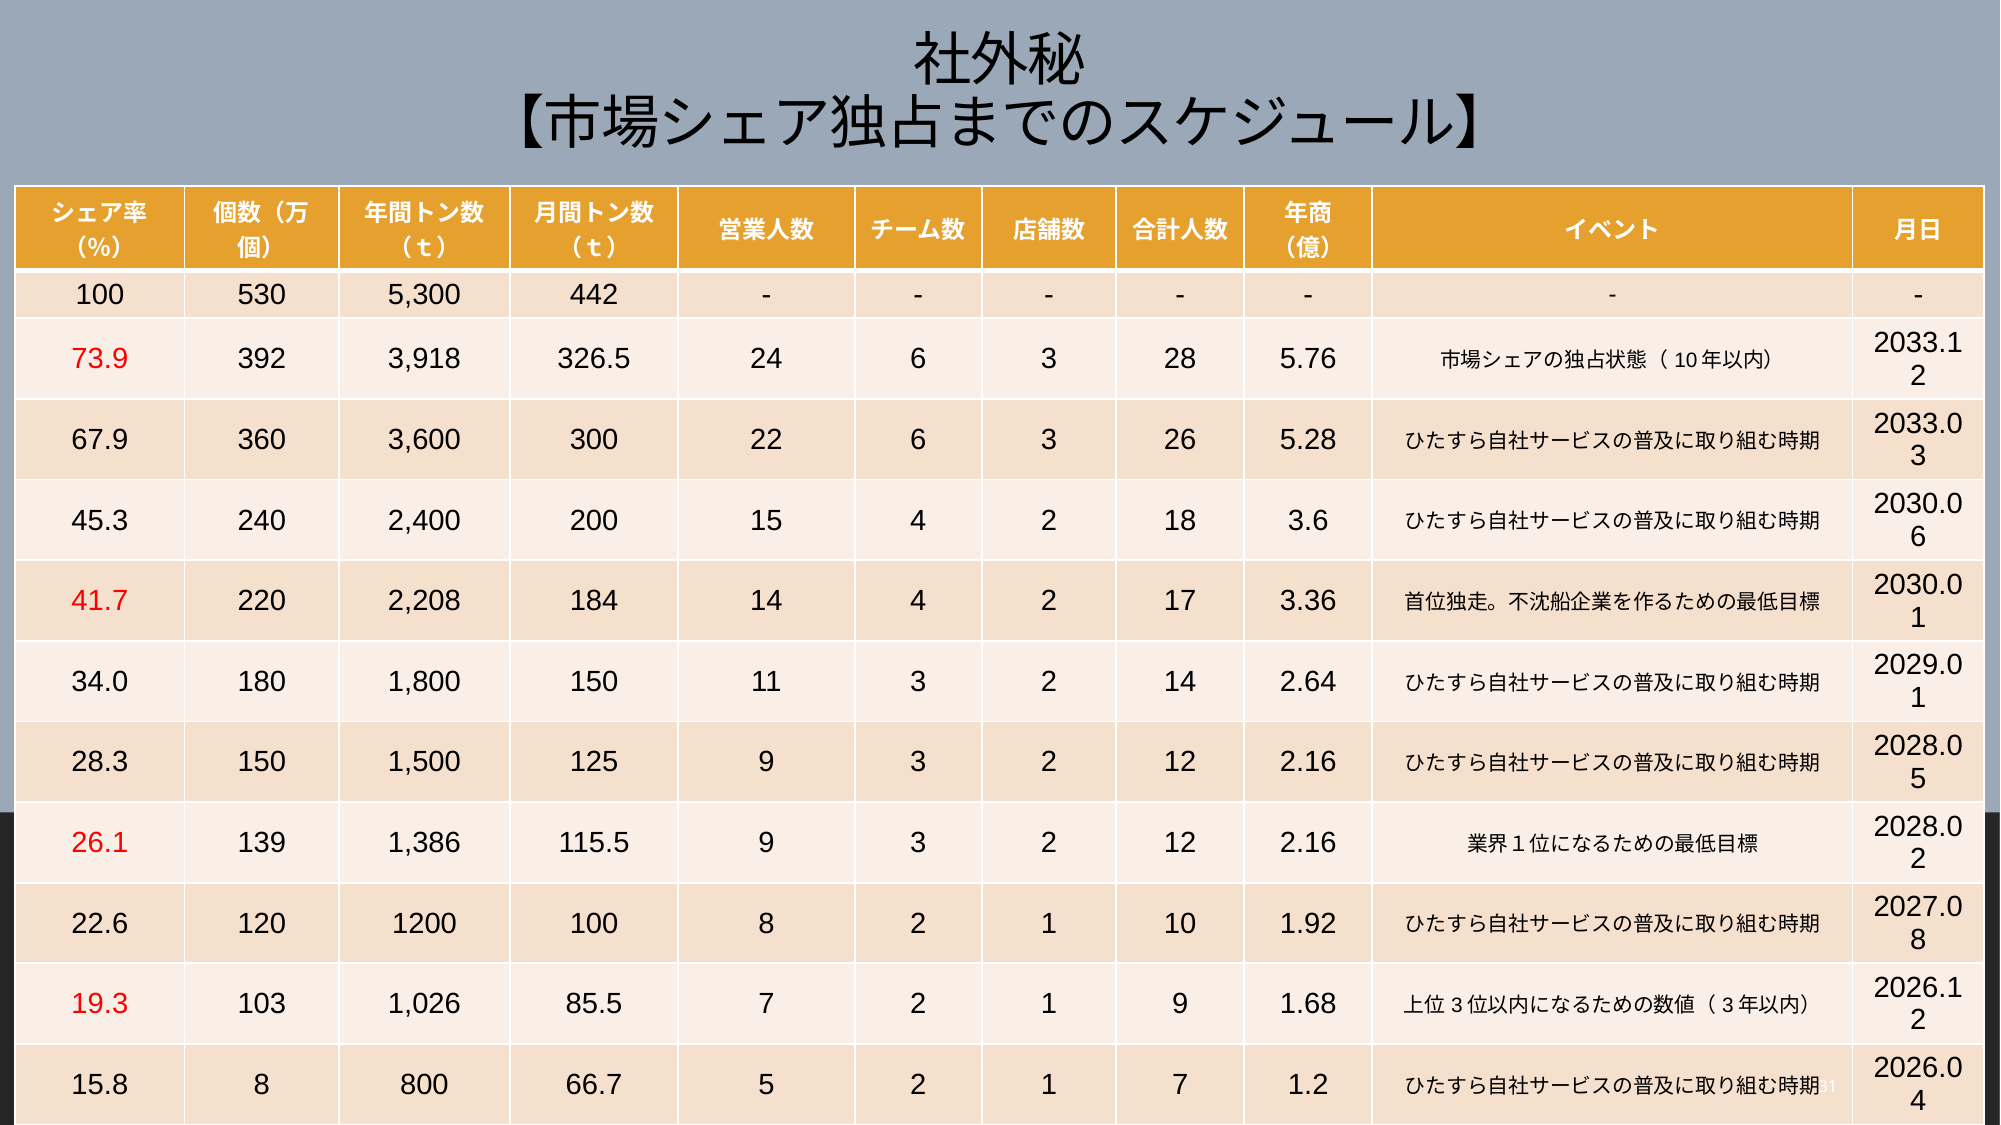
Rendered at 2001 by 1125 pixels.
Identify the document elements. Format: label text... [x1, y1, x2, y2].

table_cell 2029.01 [1853, 642, 1983, 721]
table_cell 1,026 [340, 964, 509, 1043]
table_cell 300 [511, 400, 677, 479]
table_cell ひたすら自社サービスの普及に取り組む時期 [1373, 642, 1852, 721]
table_header 月日 [1853, 187, 1983, 268]
table_header チーム数 [856, 187, 981, 268]
table_cell 2028.05 [1853, 722, 1983, 801]
table_cell 220 [185, 561, 338, 640]
table_cell 7 [1117, 1045, 1243, 1124]
table_cell 業界１位になるための最低目標 [1373, 803, 1852, 882]
table_cell 66.7 [511, 1045, 677, 1124]
table_cell 41.7 [16, 561, 184, 640]
table_cell 34.0 [16, 642, 184, 721]
table_cell 8 [185, 1045, 338, 1124]
table_cell 150 [511, 642, 677, 721]
table_cell 3,600 [340, 400, 509, 479]
table_cell 14 [1117, 642, 1243, 721]
table_cell 2030.06 [1853, 480, 1983, 559]
table_cell 1 [983, 1045, 1115, 1124]
table_cell 1,500 [340, 722, 509, 801]
table_header 月間トン数（ｔ） [511, 187, 677, 268]
table_cell 100 [511, 884, 677, 962]
table_cell 103 [185, 964, 338, 1043]
table_cell 3.6 [1245, 480, 1371, 559]
table_cell 10 [1117, 884, 1243, 962]
table_cell 1.2 [1245, 1045, 1371, 1124]
table_cell 2.16 [1245, 803, 1371, 882]
table_cell 5 [679, 1045, 854, 1124]
table_cell - [856, 273, 981, 317]
table_cell 2033.03 [1853, 400, 1983, 479]
table_cell 2028.02 [1853, 803, 1983, 882]
table_cell 18 [1117, 480, 1243, 559]
table_cell 3.36 [1245, 561, 1371, 640]
table_cell 9 [679, 722, 854, 801]
table_cell 6 [856, 400, 981, 479]
table_cell 442 [511, 273, 677, 317]
table_cell 26 [1117, 400, 1243, 479]
table_cell 2 [856, 1045, 981, 1124]
table_cell 11 [679, 642, 854, 721]
table_cell ひたすら自社サービスの普及に取り組む時期 [1373, 884, 1852, 962]
table_cell 2 [856, 884, 981, 962]
table_cell 800 [340, 1045, 509, 1124]
table_cell 1.92 [1245, 884, 1371, 962]
table_cell 2027.08 [1853, 884, 1983, 962]
table_cell - [983, 273, 1115, 317]
table_cell 180 [185, 642, 338, 721]
table_cell 2.16 [1245, 722, 1371, 801]
table_cell 6 [856, 319, 981, 398]
table_cell 9 [679, 803, 854, 882]
table_cell ひたすら自社サービスの普及に取り組む時期 [1373, 400, 1852, 479]
table_cell 67.9 [16, 400, 184, 479]
table_header シェア率（％） [16, 187, 184, 268]
table_cell - [1373, 273, 1852, 317]
table_cell 上位3位以内になるための数値（3年以内） [1373, 964, 1852, 1043]
table_cell 15.8 [16, 1045, 184, 1124]
table_cell ひたすら自社サービスの普及に取り組む時期 [1373, 722, 1852, 801]
table_cell 首位独走。不沈船企業を作るための最低目標 [1373, 561, 1852, 640]
table_cell ひたすら自社サービスの普及に取り組む時期 [1373, 1045, 1852, 1124]
table_cell 2,208 [340, 561, 509, 640]
table_cell 73.9 [16, 319, 184, 398]
table_header 個数（万個） [185, 187, 338, 268]
table_cell 4 [856, 561, 981, 640]
table_cell 2026.12 [1853, 964, 1983, 1043]
slide_number 31 [1803, 1057, 1932, 1118]
table_cell 24 [679, 319, 854, 398]
table_cell 9 [1117, 964, 1243, 1043]
table_cell 3 [983, 400, 1115, 479]
table_header 合計人数 [1117, 187, 1243, 268]
table_cell 28 [1117, 319, 1243, 398]
table_cell 22 [679, 400, 854, 479]
table_cell 1200 [340, 884, 509, 962]
table_cell 530 [185, 273, 338, 317]
table_header 年商（億） [1245, 187, 1371, 268]
table_cell 184 [511, 561, 677, 640]
table_cell 2 [983, 803, 1115, 882]
table_cell 14 [679, 561, 854, 640]
table_cell - [1245, 273, 1371, 317]
table_header 店舗数 [983, 187, 1115, 268]
table_cell 240 [185, 480, 338, 559]
table_cell 1,800 [340, 642, 509, 721]
table_cell 28.3 [16, 722, 184, 801]
table_cell 115.5 [511, 803, 677, 882]
table_cell - [679, 273, 854, 317]
table_cell 3 [856, 722, 981, 801]
text_box [0, 0, 2000, 811]
table_cell 4 [856, 480, 981, 559]
table_cell 1,386 [340, 803, 509, 882]
table_cell 19.3 [16, 964, 184, 1043]
table_cell 5.28 [1245, 400, 1371, 479]
table_cell 3 [856, 803, 981, 882]
text_box [1985, 811, 2000, 1125]
table_cell 45.3 [16, 480, 184, 559]
table_cell 17 [1117, 561, 1243, 640]
table_cell 125 [511, 722, 677, 801]
table_cell 2 [856, 964, 981, 1043]
table_header 年間トン数（ｔ） [340, 187, 509, 268]
table_cell 120 [185, 884, 338, 962]
table_cell 3 [983, 319, 1115, 398]
table_cell 2030.01 [1853, 561, 1983, 640]
table_cell 12 [1117, 722, 1243, 801]
table_cell 200 [511, 480, 677, 559]
table_cell 2 [983, 480, 1115, 559]
table_cell 2033.12 [1853, 319, 1983, 398]
table_cell 392 [185, 319, 338, 398]
table_cell 1.68 [1245, 964, 1371, 1043]
table_cell 22.6 [16, 884, 184, 962]
table_cell 3 [856, 642, 981, 721]
table_cell 2 [983, 642, 1115, 721]
table_cell 2,400 [340, 480, 509, 559]
table_cell 2026.04 [1853, 1045, 1983, 1124]
table_header イベント [1373, 187, 1852, 268]
table_cell 100 [16, 273, 184, 317]
table_cell 360 [185, 400, 338, 479]
title 社外秘 【市場シェア独占までのスケジュール】 [174, 17, 1825, 170]
table_cell 5,300 [340, 273, 509, 317]
text_box [0, 811, 14, 1125]
table_cell - [1117, 273, 1243, 317]
table_cell 150 [185, 722, 338, 801]
table_cell 1 [983, 884, 1115, 962]
table_cell 1 [983, 964, 1115, 1043]
table_cell 326.5 [511, 319, 677, 398]
table_cell 85.5 [511, 964, 677, 1043]
table_cell 12 [1117, 803, 1243, 882]
table_cell 3,918 [340, 319, 509, 398]
table_cell 26.1 [16, 803, 184, 882]
table_cell 2 [983, 722, 1115, 801]
table_header 営業人数 [679, 187, 854, 268]
table_cell 139 [185, 803, 338, 882]
table_cell 2 [983, 561, 1115, 640]
table_cell 5.76 [1245, 319, 1371, 398]
table_cell 8 [679, 884, 854, 962]
table_cell ひたすら自社サービスの普及に取り組む時期 [1373, 480, 1852, 559]
table_cell - [1853, 273, 1983, 317]
table_cell 15 [679, 480, 854, 559]
table_cell 市場シェアの独占状態（10年以内） [1373, 319, 1852, 398]
table_cell 2.64 [1245, 642, 1371, 721]
table_cell 7 [679, 964, 854, 1043]
